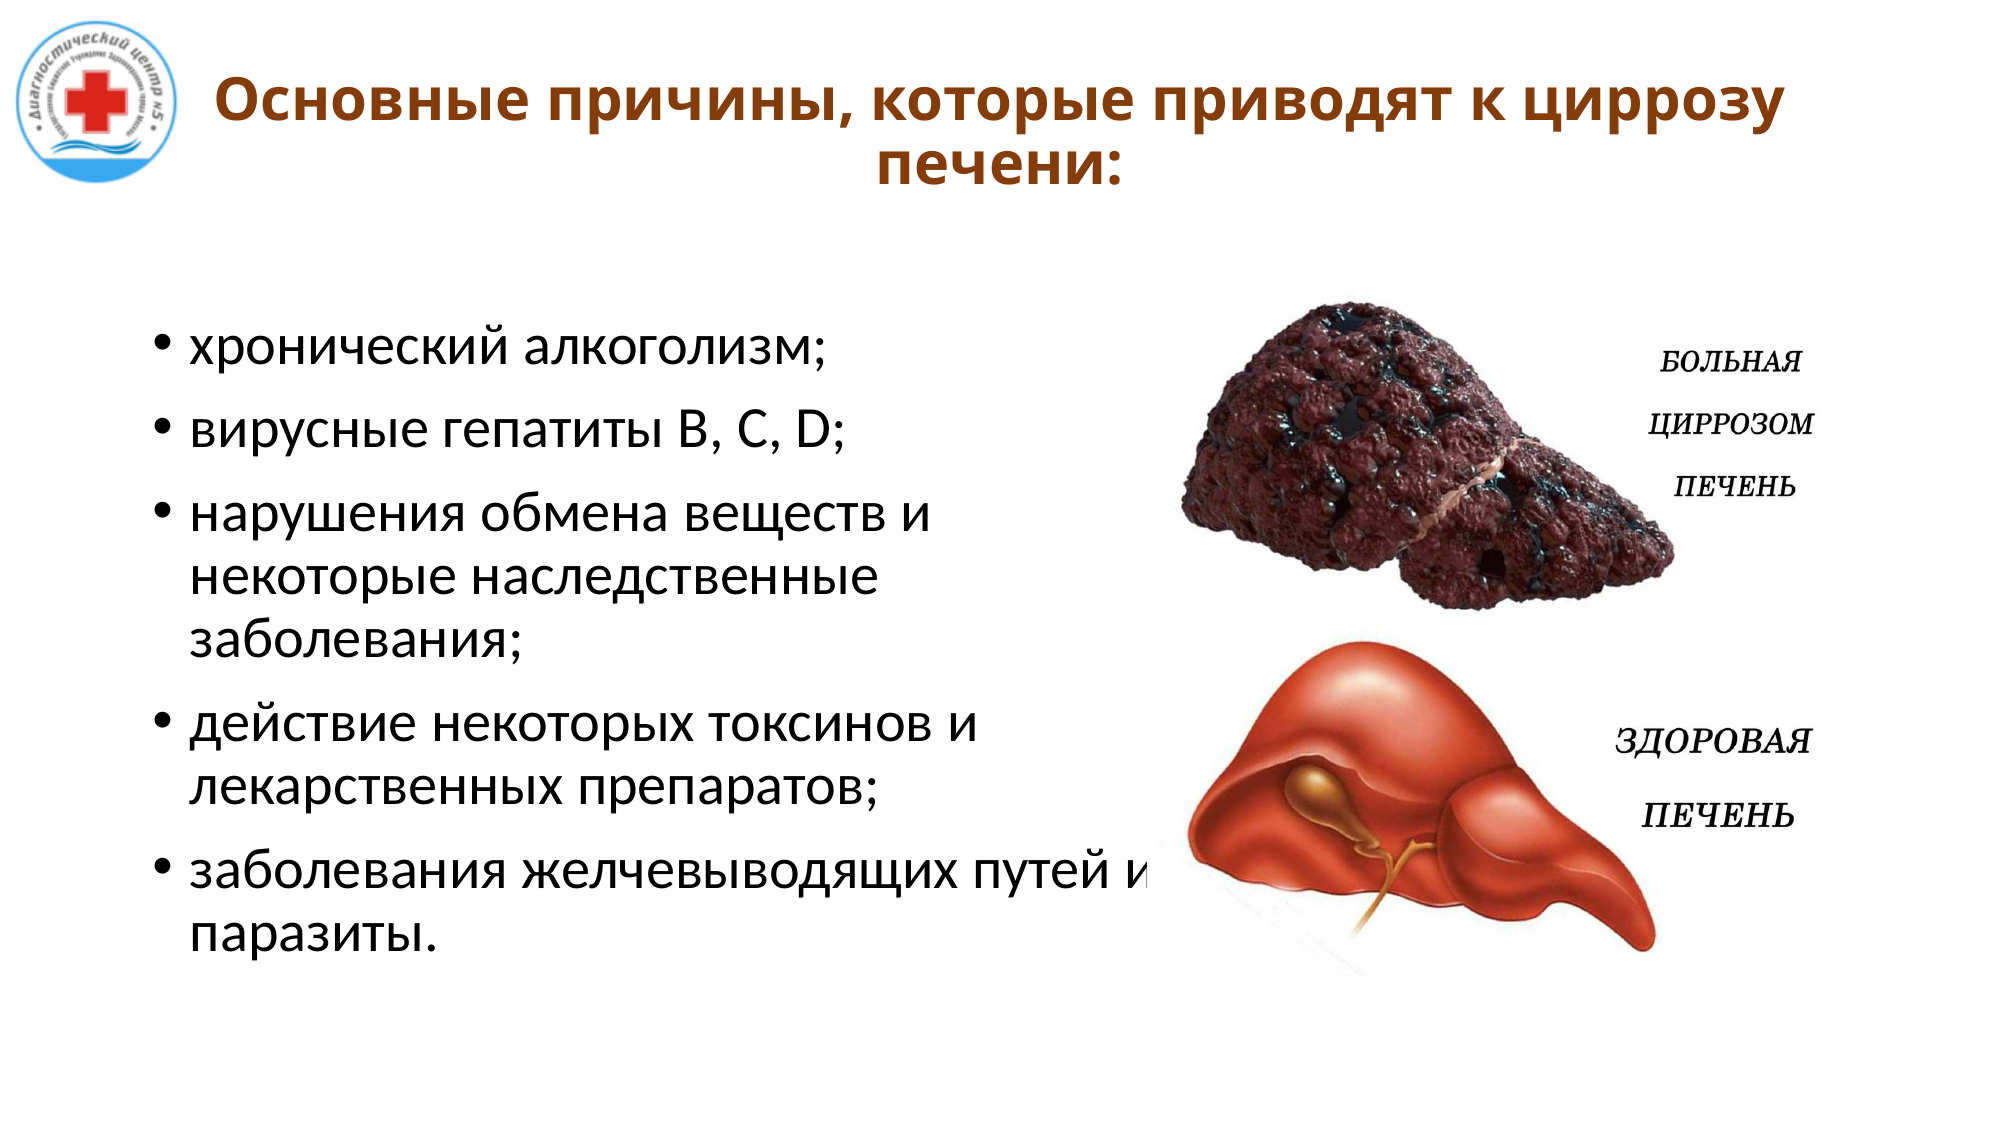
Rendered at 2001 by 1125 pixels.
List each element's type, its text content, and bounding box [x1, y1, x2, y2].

title Основные причины, которые приводят к циррозу печени: [137, 59, 1863, 278]
list хронический алкоголизм; вирусные гепатиты В, С, D; нарушения обмена веществ и некоторые наследственные заболевания; действие некоторых токсинов и лекарственных препаратов; заболевания желчевыводящих путей и паразиты. [137, 306, 1221, 1014]
picture [15, 20, 178, 184]
picture [1147, 282, 1842, 976]
